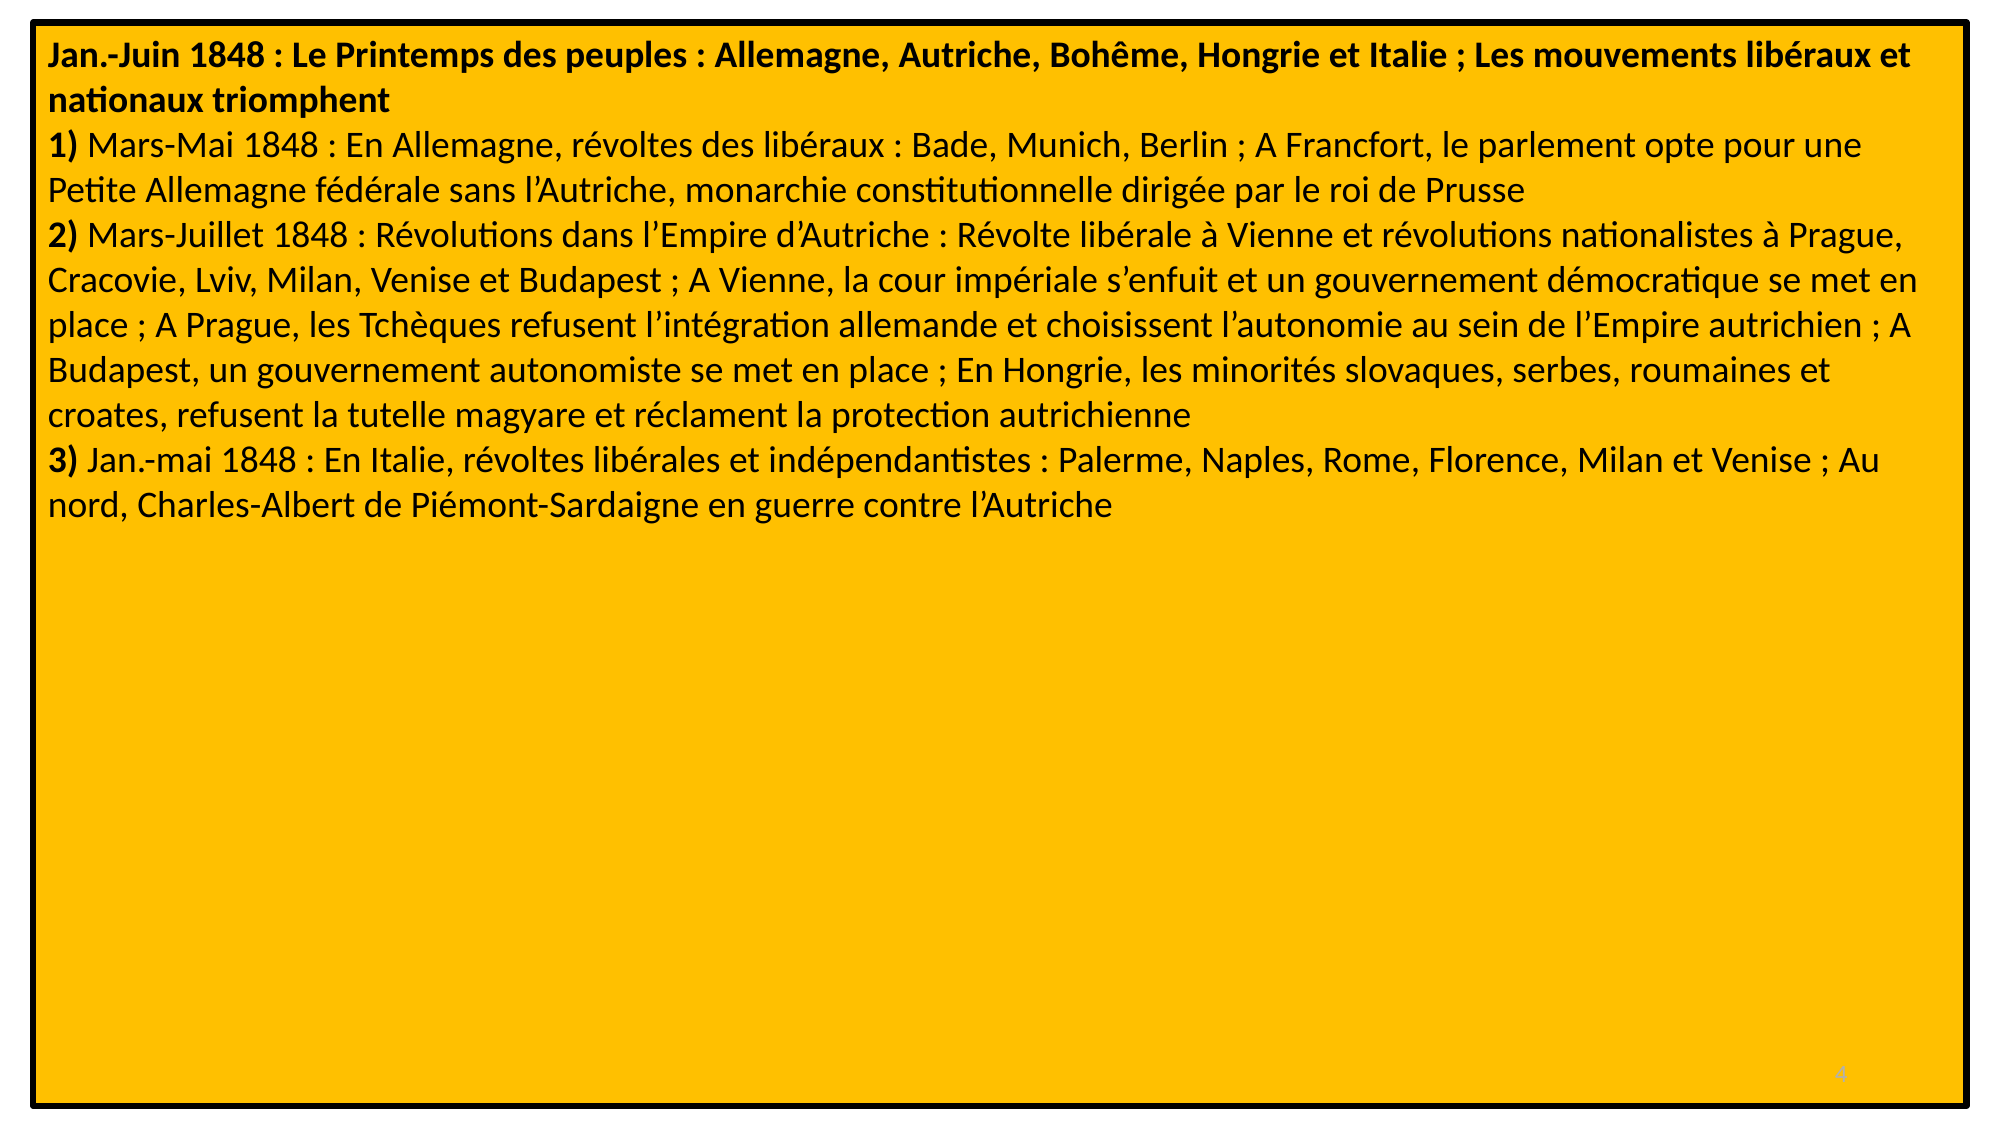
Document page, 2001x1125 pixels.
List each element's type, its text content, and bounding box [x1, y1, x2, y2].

slide_number 4 [1412, 1042, 1863, 1103]
text_box Jan.-Juin 1848 : Le Printemps des peuples : Allemagne, Autriche, Bohême, Hongrie et Italie ; Les mouvements libéraux et nationaux triomphent 1) Mars-Mai 1848 : En Allemagne, révoltes des libéraux : Bade, Munich, Berlin ; A Francfort, le parlement opte pour une Petite Allemagne fédérale sans l’Autriche, monarchie constitutionnelle dirigée par le roi de Prusse 2) Mars-Juillet 1848 : Révolutions dans l’Empire d’Autriche : Révolte libérale à Vienne et révolutions nationalistes à Prague, Cracovie, Lviv, Milan, Venise et Budapest ; A Vienne, la cour impériale s’enfuit et un gouvernement démocratique se met en place ; A Prague, les Tchèques refusent l’intégration allemande et choisissent l’autonomie au sein de l’Empire autrichien ; A Budapest, un gouvernement autonomiste se met en place ; En Hongrie, les minorités slovaques, serbes, roumaines et croates, refusent la tutelle magyare et réclament la protection autrichienne 3) Jan.-mai 1848 : En Italie, révoltes libérales et indépendantistes : Palerme, Naples, Rome, Florence, Milan et Venise ; Au nord, Charles-Albert de Piémont-Sardaigne en guerre contre l’Autriche [33, 22, 1967, 1106]
